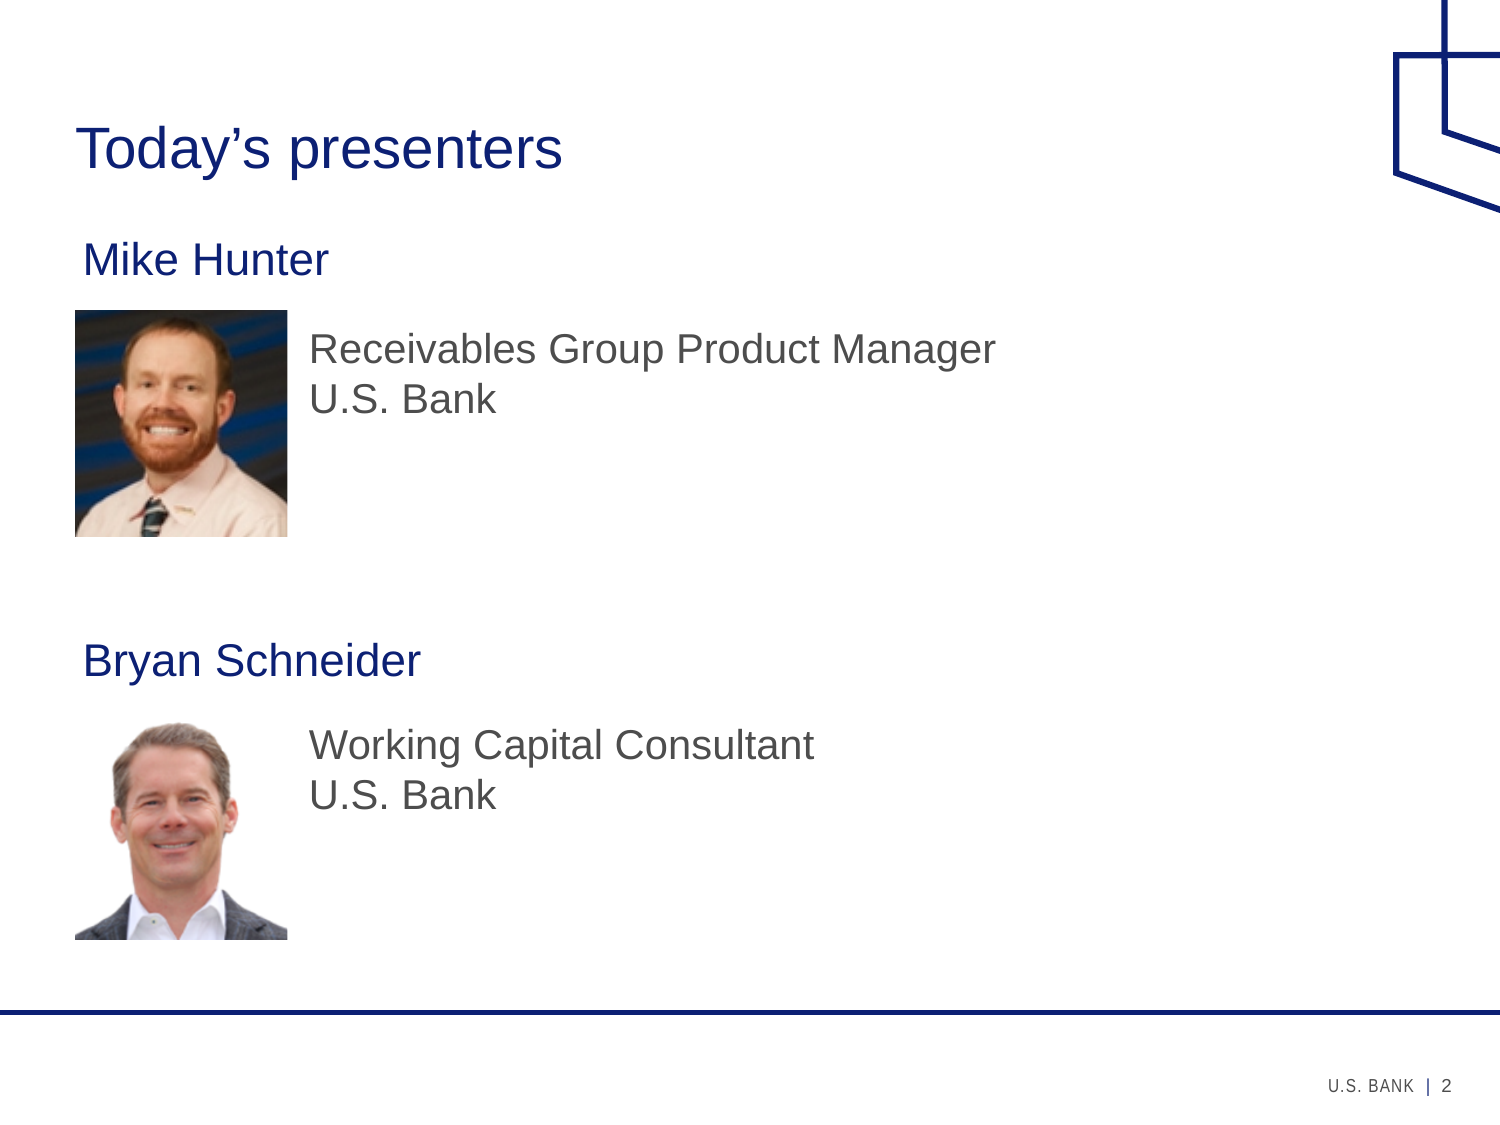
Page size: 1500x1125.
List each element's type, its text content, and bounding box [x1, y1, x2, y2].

picture [74, 710, 288, 940]
title Today’s presenters [75, 37, 1380, 180]
list Bryan Schneider [75, 588, 1425, 693]
list Working Capital Consultant U.S. Bank [300, 710, 1425, 974]
list Receivables Group Product Manager U.S. Bank [300, 314, 1425, 577]
picture [74, 309, 288, 538]
list Mike Hunter [75, 187, 1425, 293]
